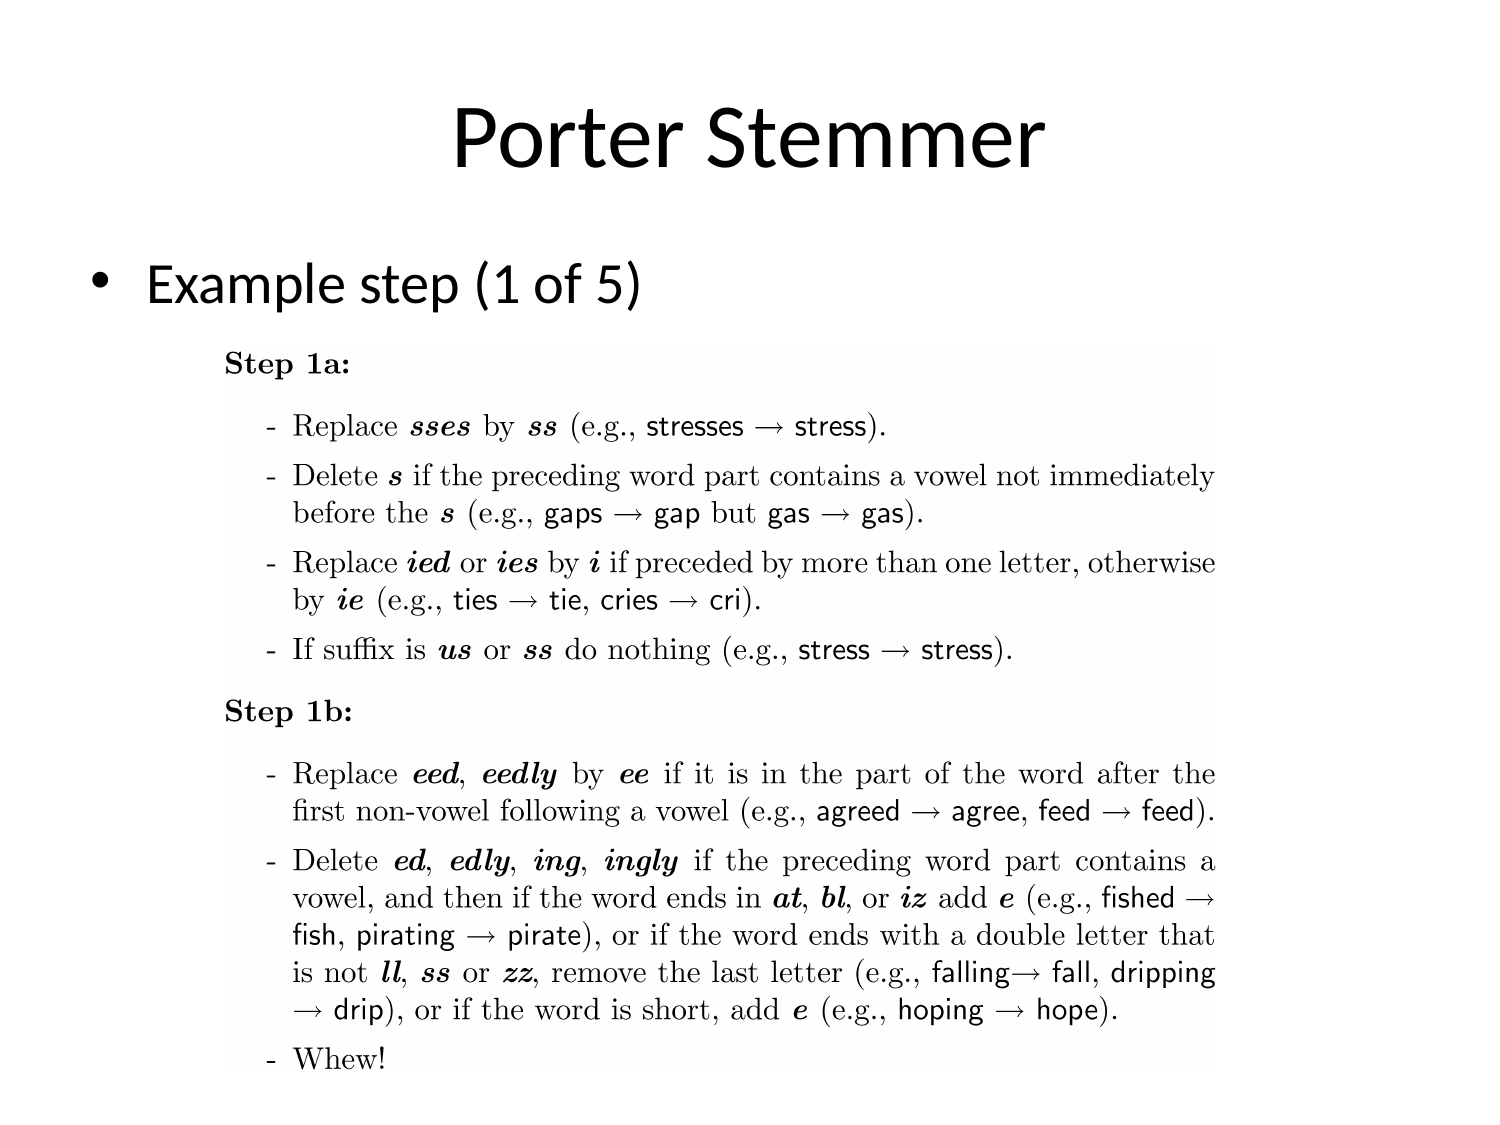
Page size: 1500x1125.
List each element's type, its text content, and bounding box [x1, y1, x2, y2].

picture [224, 349, 1217, 1072]
title Porter Stemmer [75, 37, 1425, 225]
list Example step (1 of 5) [75, 237, 1425, 980]
